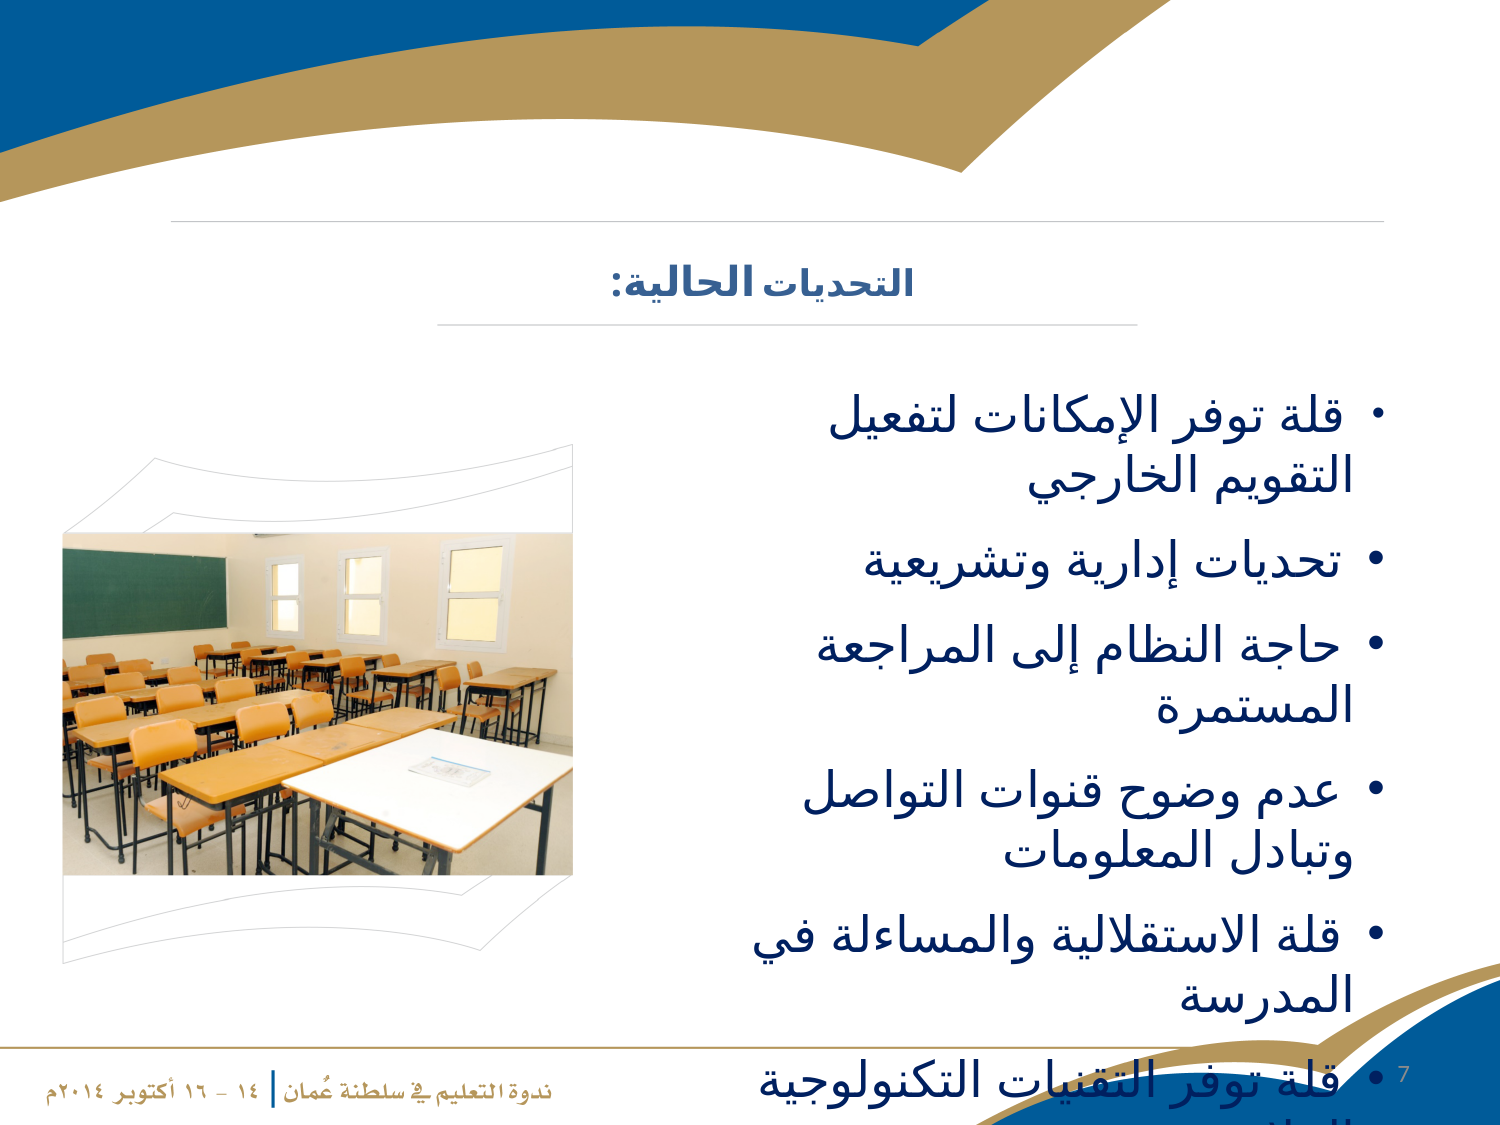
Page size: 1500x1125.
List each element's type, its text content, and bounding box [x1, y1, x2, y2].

picture [0, 0, 1500, 1125]
title التحديات الحالية: [125, 237, 1400, 313]
slide_number 7 [1074, 1042, 1425, 1103]
subtitle قلة توفر الإمكانات لتفعيل التقويم الخارجي تحديات إدارية وتشريعية حاجة النظام إلى المراجعة المستمرة عدم وضوح قنوات التواصل وتبادل المعلومات قلة الاستقلالية والمساءلة في المدرسة قلة توفر التقنيات التكنولوجية الملائمة [662, 375, 1400, 938]
